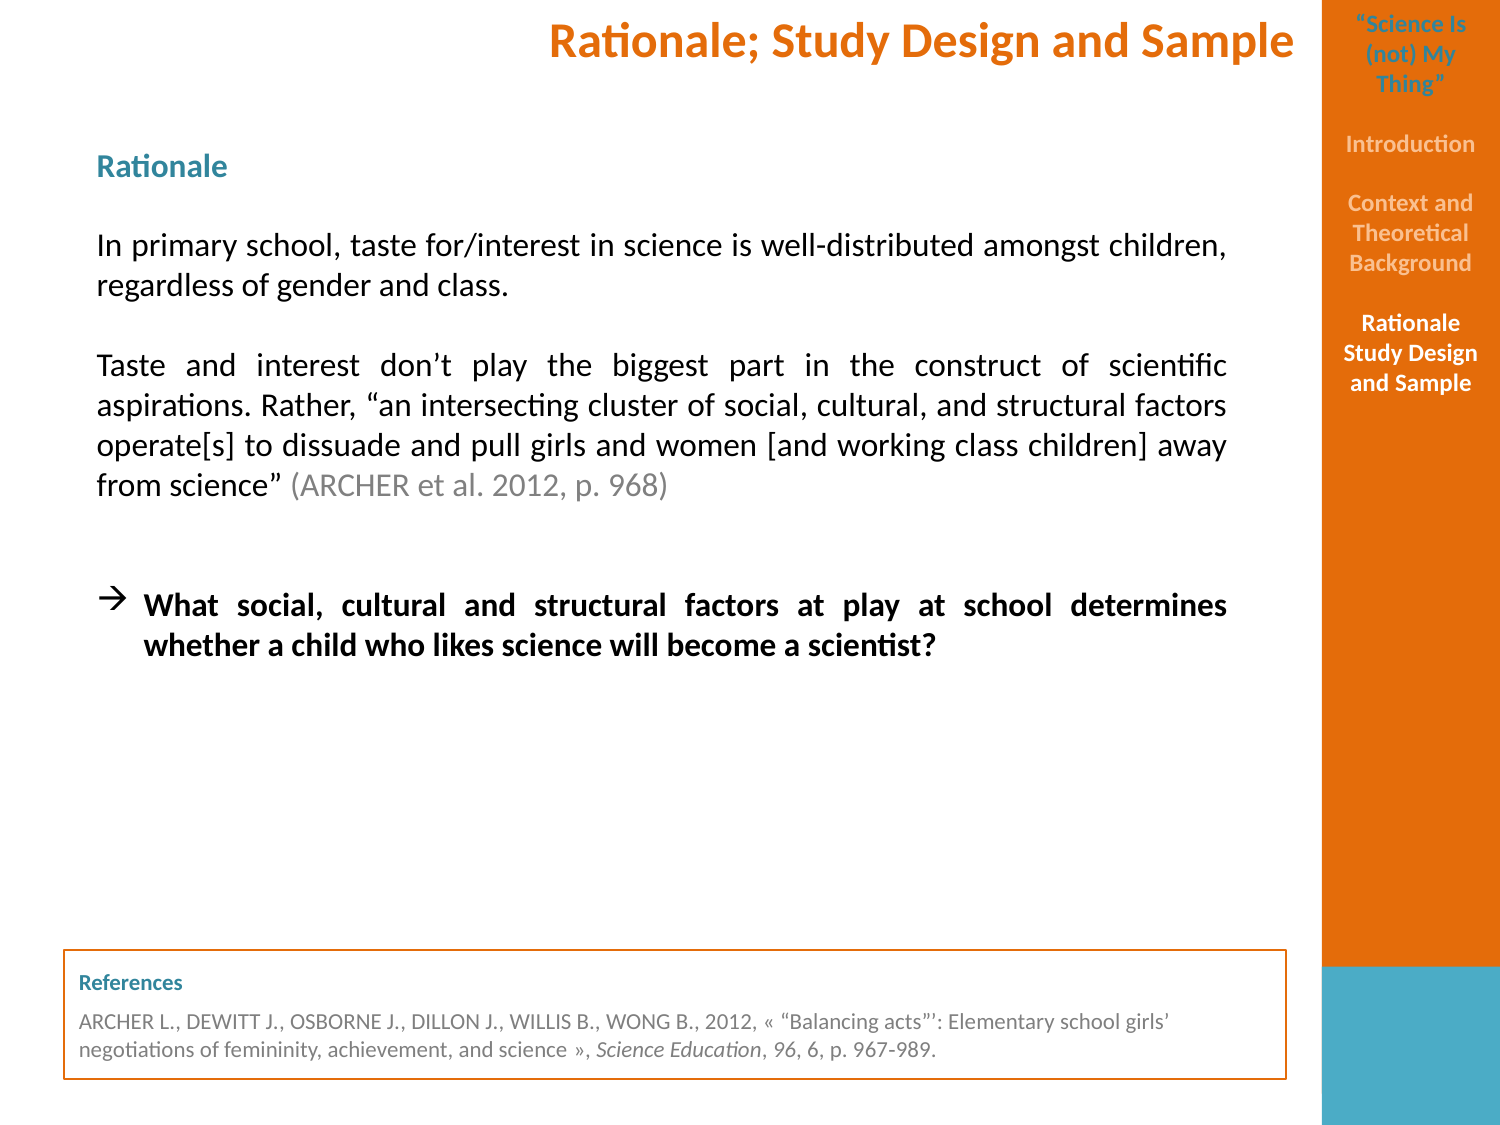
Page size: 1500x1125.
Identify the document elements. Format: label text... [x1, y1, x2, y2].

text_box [1321, 0, 1500, 1125]
text_box Rationale; Study Design and Sample [534, 0, 1310, 75]
text_box References Archer L., DeWitt J., Osborne J., Dillon J., Willis B., Wong B., 2012, « “Balancing acts”’: Elementary school girls’ negotiations of femininity, achievement, and science », Science Education, 96, 6, p. 967‑989. [62, 948, 1288, 1081]
text_box Rationale In primary school, taste for/interest in science is well-distributed amongst children, regardless of gender and class. Taste and interest don’t play the biggest part in the construct of scientific aspirations. Rather, “an intersecting cluster of social, cultural, and structural factors operate[s] to dissuade and pull girls and women [and working class children] away from science” (Archer et al. 2012, p. 968) What social, cultural and structural factors at play at school determines whether a child who likes science will become a scientist? [81, 136, 1244, 671]
